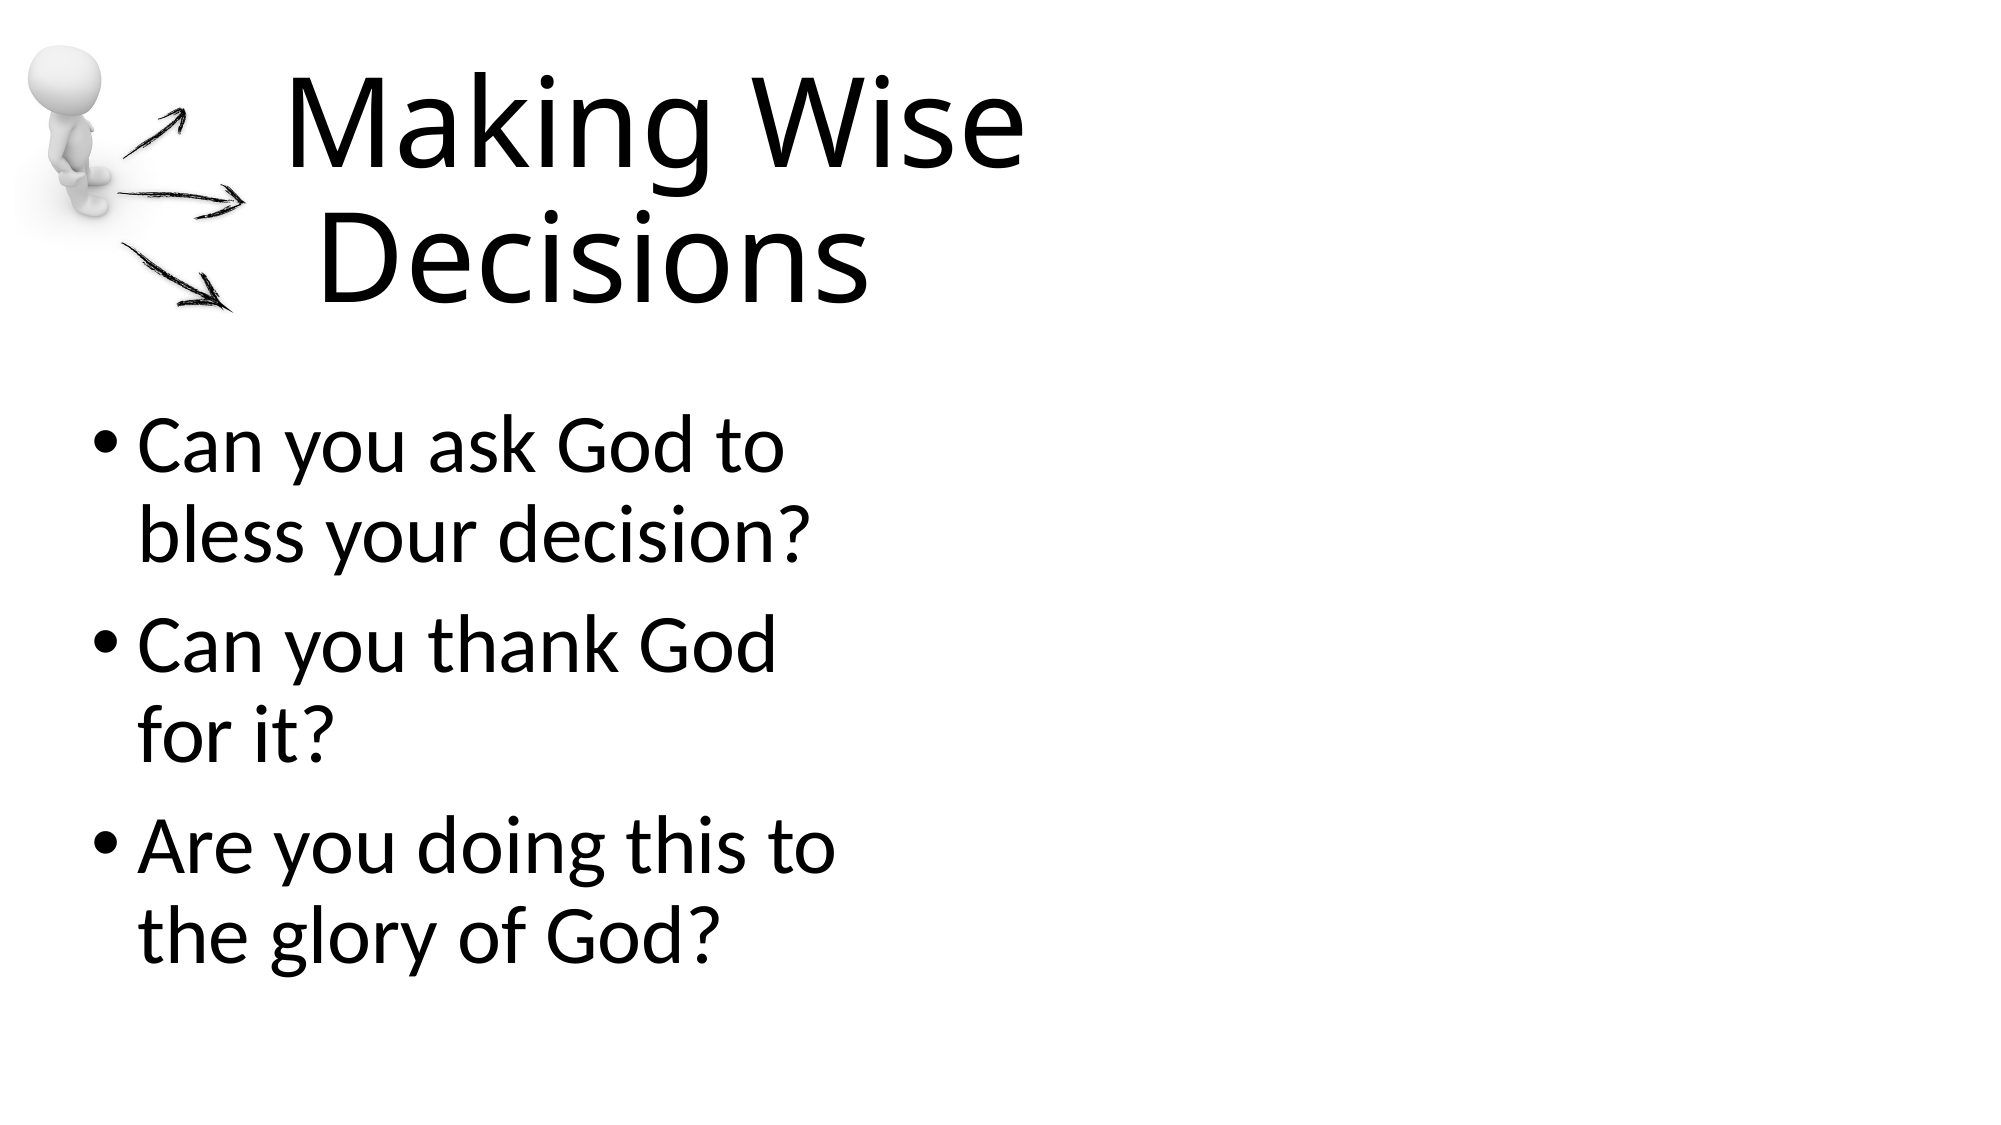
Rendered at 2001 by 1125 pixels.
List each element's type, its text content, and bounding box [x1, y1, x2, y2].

picture [15, 0, 260, 375]
list Can you ask God to bless your decision? Can you thank God for it? Are you doing this to the glory of God? [76, 392, 879, 1096]
title Making Wise Decisions [266, 39, 1814, 349]
